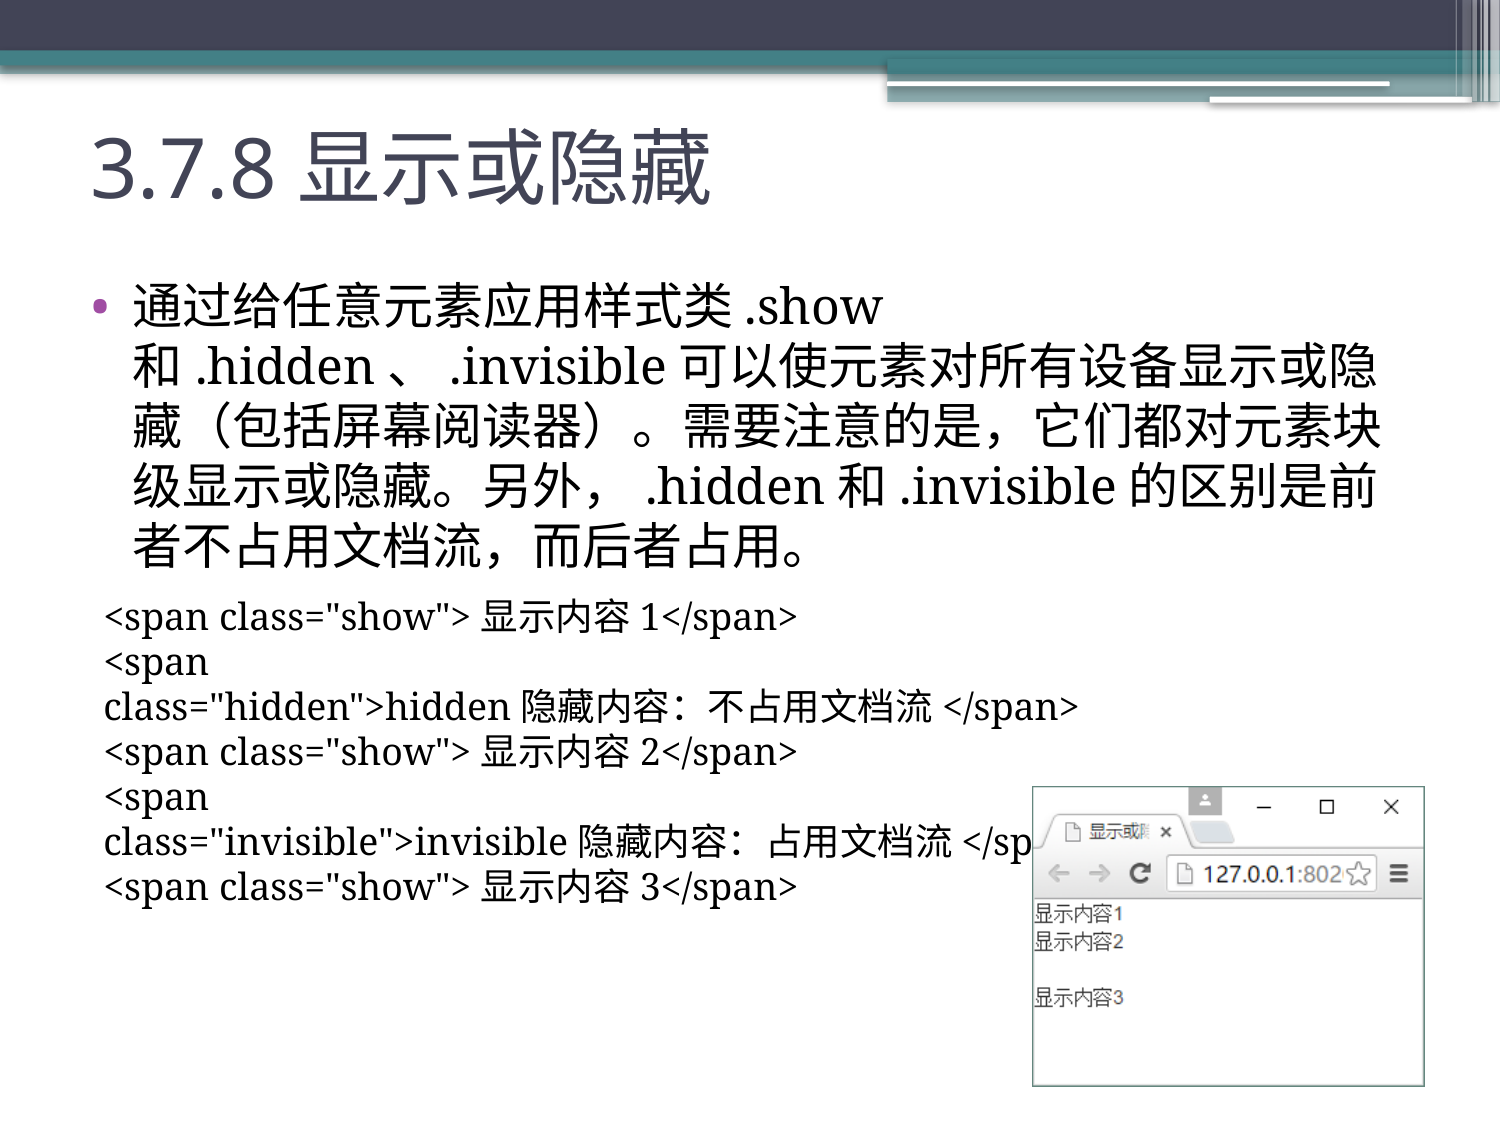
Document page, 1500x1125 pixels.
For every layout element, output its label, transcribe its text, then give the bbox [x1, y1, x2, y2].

picture [1032, 786, 1426, 1087]
text_box <span class="show">显示内容1</span> <span class="hidden">hidden隐藏内容：不占用文档流</span> <span class="show">显示内容2</span> <span class="invisible">invisible隐藏内容：占用文档流</span> <span class="show">显示内容3</span> [88, 585, 1196, 916]
list 通过给任意元素应用样式类.show和.hidden、.invisible可以使元素对所有设备显示或隐藏（包括屏幕阅读器）。需要注意的是，它们都对元素块级显示或隐藏。另外，.hidden和.invisible的区别是前者不占用文档流，而后者占用。 [57, 266, 1443, 587]
title 3.7.8显示或隐藏 [74, 77, 1426, 254]
